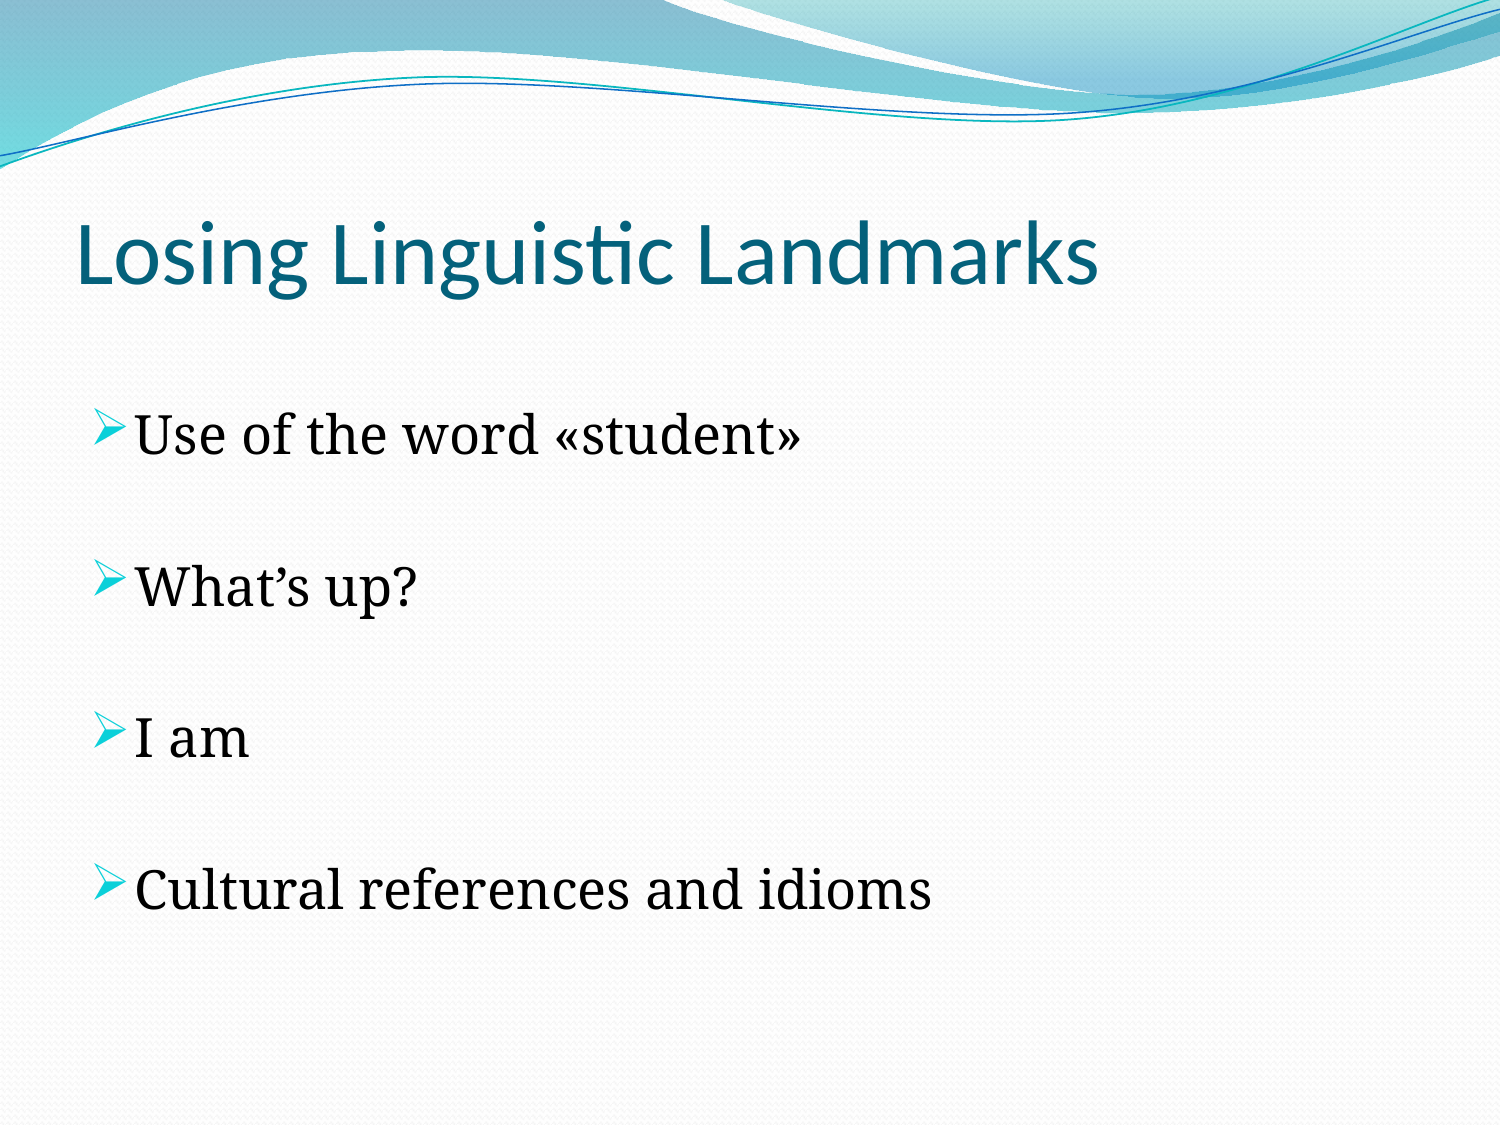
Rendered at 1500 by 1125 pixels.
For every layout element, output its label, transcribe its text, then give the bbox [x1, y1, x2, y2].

title Losing Linguistic Landmarks [75, 115, 1425, 303]
list Use of the word «student» What’s up? I am Cultural references and idioms [75, 317, 1425, 1038]
